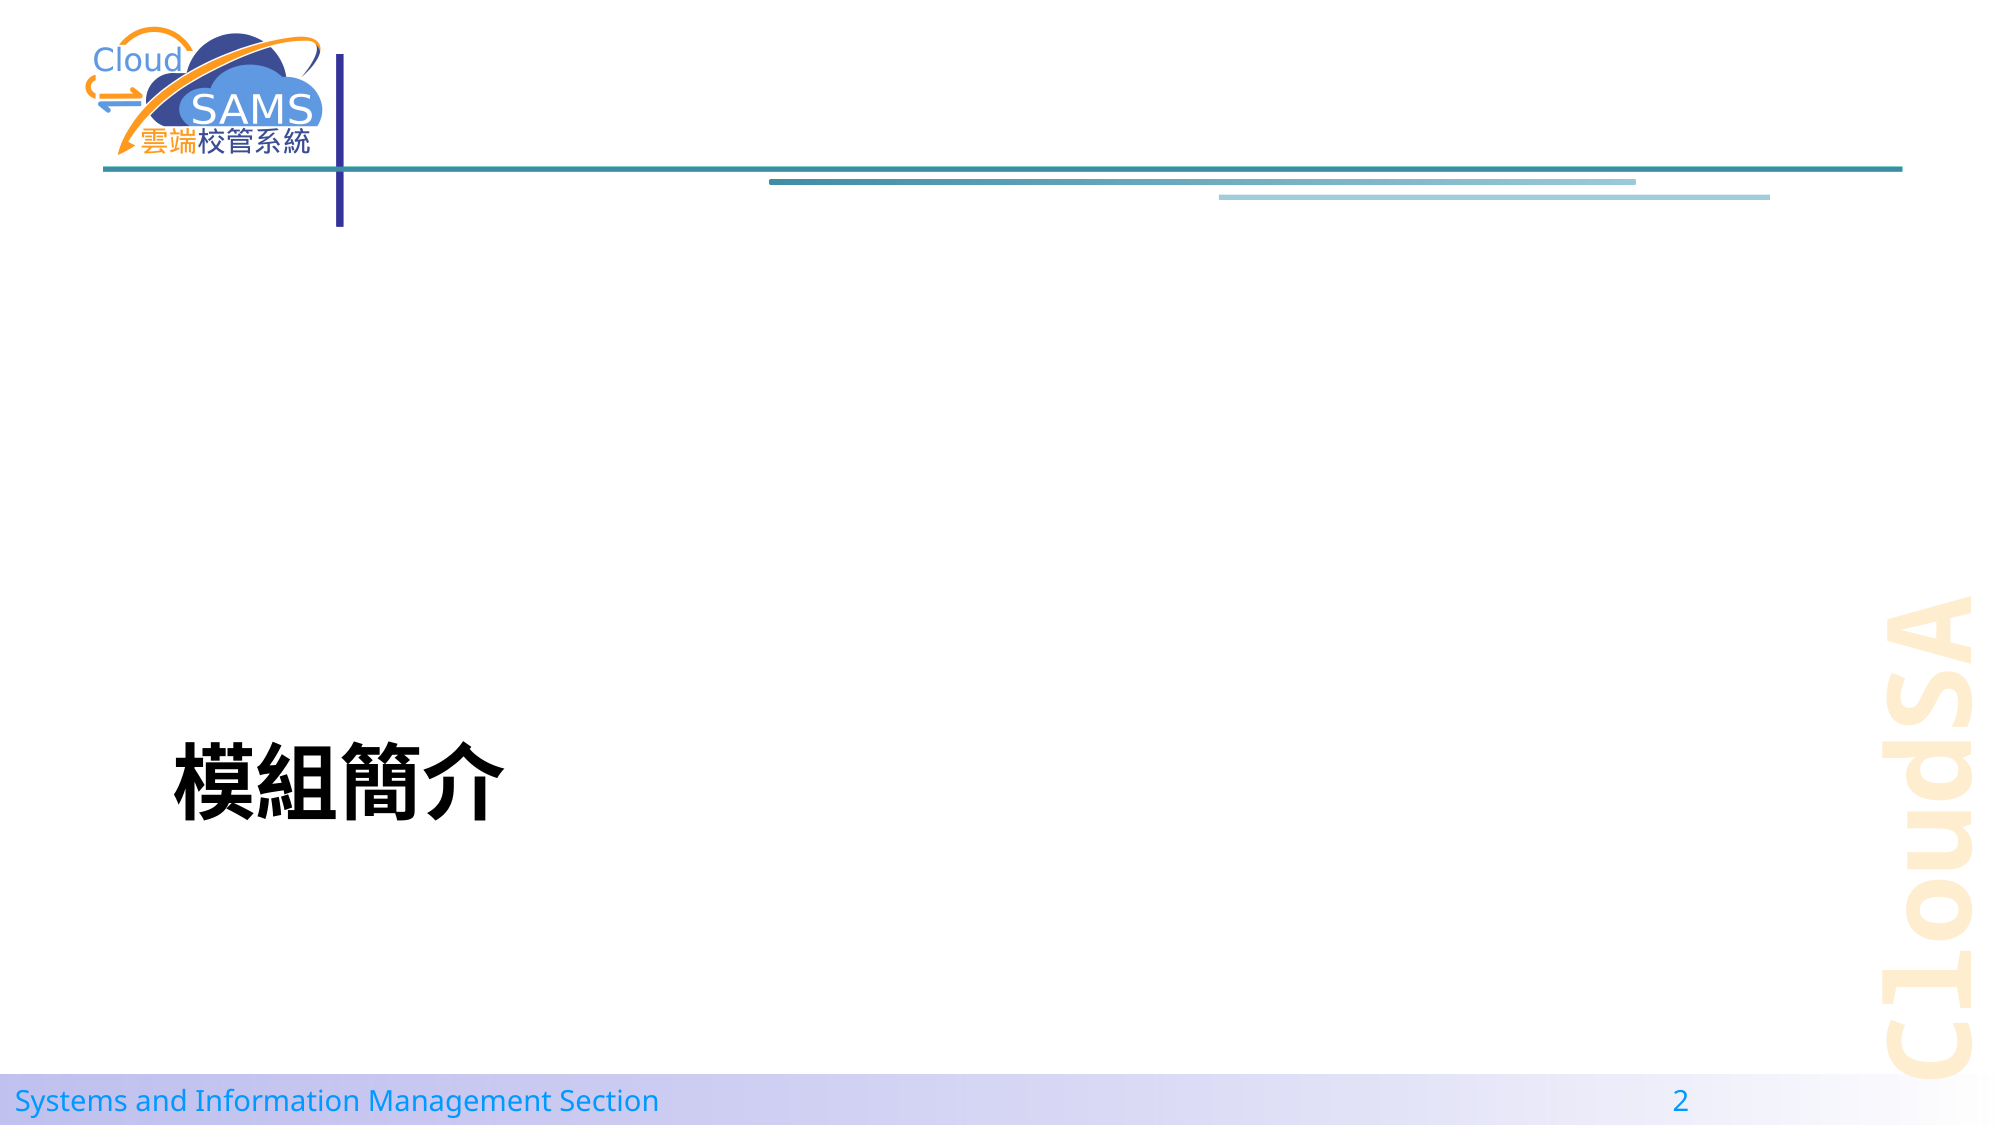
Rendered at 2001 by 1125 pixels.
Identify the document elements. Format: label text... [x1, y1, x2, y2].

title 模組簡介 [157, 722, 1858, 947]
picture [79, 13, 327, 156]
